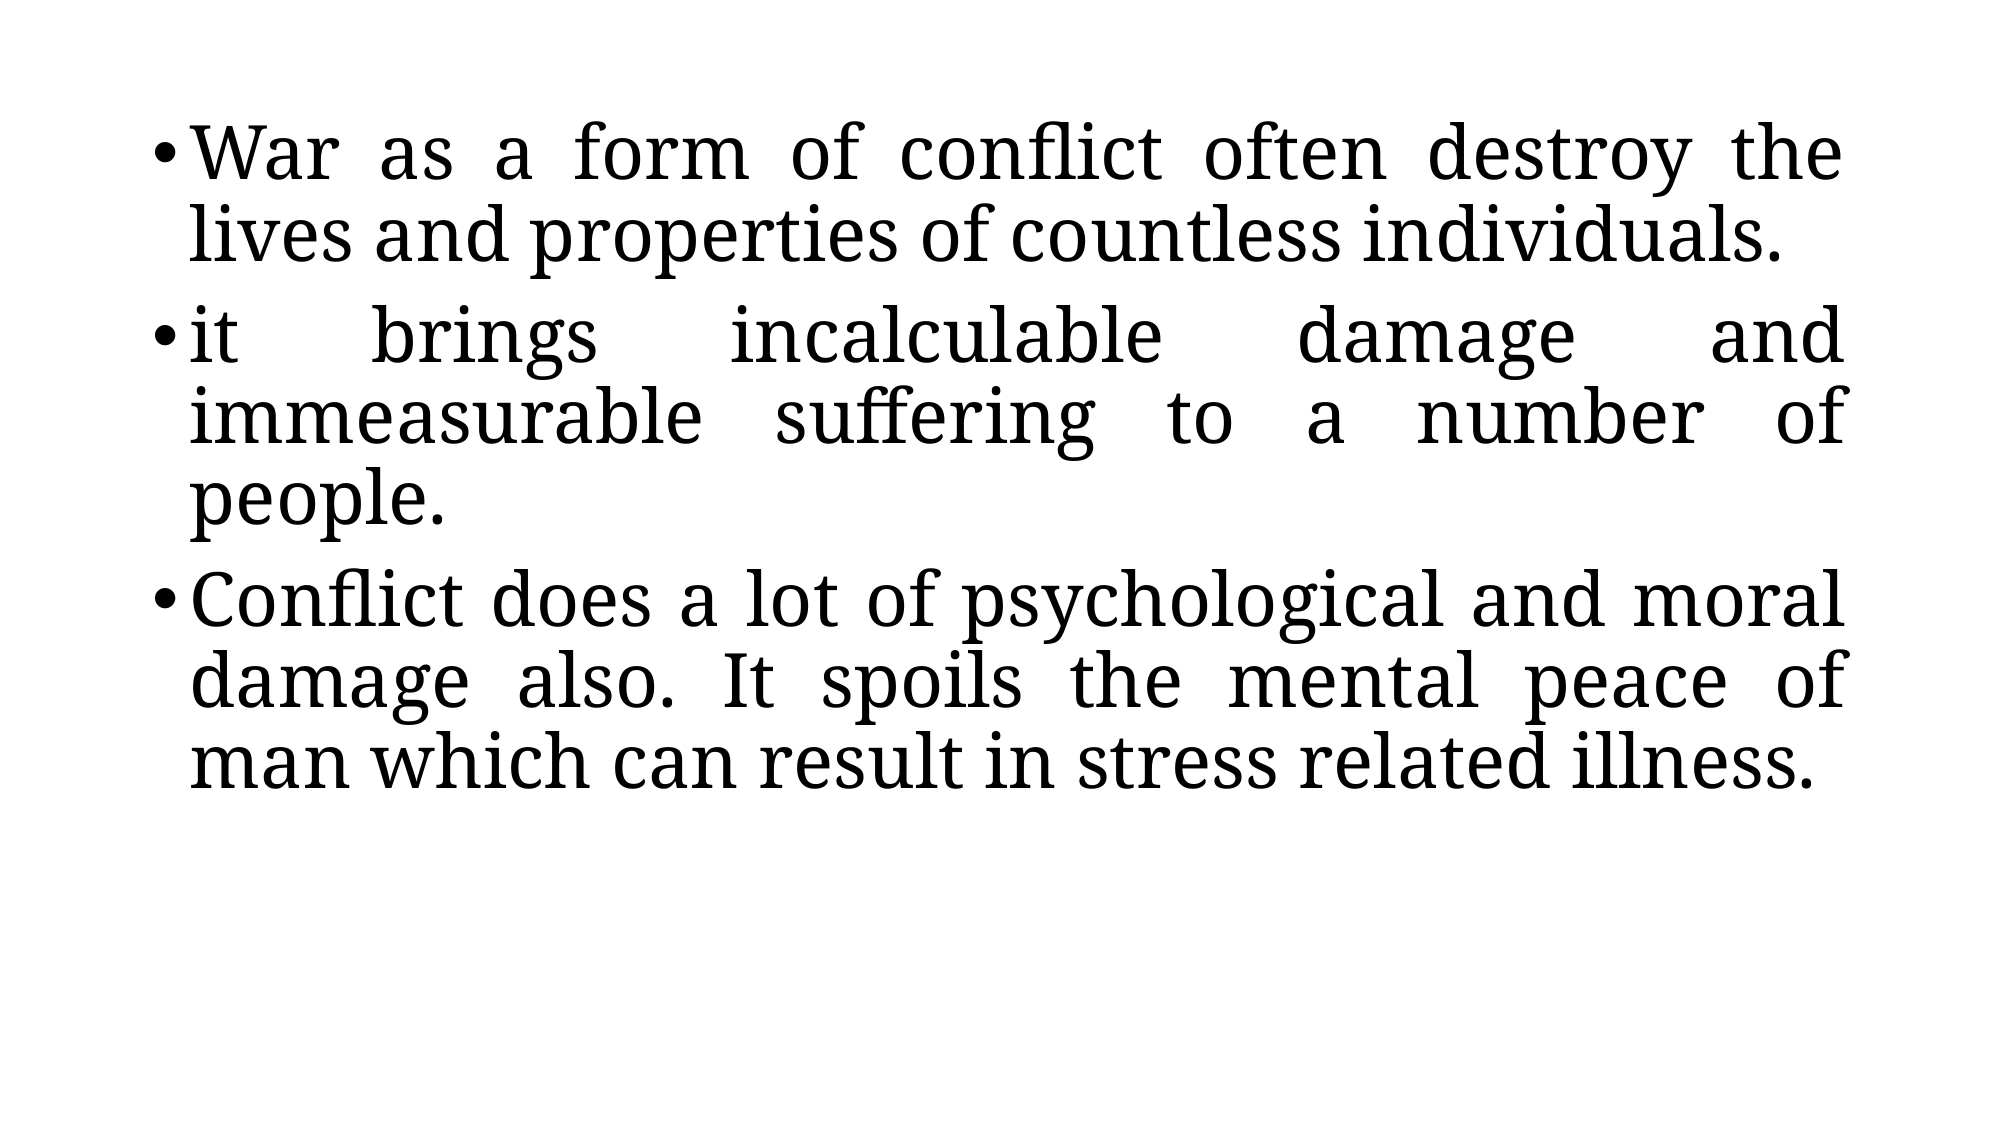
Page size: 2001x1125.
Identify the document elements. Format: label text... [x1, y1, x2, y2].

list War as a form of conflict often destroy the lives and properties of countless individuals. it brings incalculable damage and immeasurable suffering to a number of people. Conflict does a lot of psychological and moral damage also. It spoils the mental peace of man which can result in stress related illness. [137, 107, 1863, 1014]
